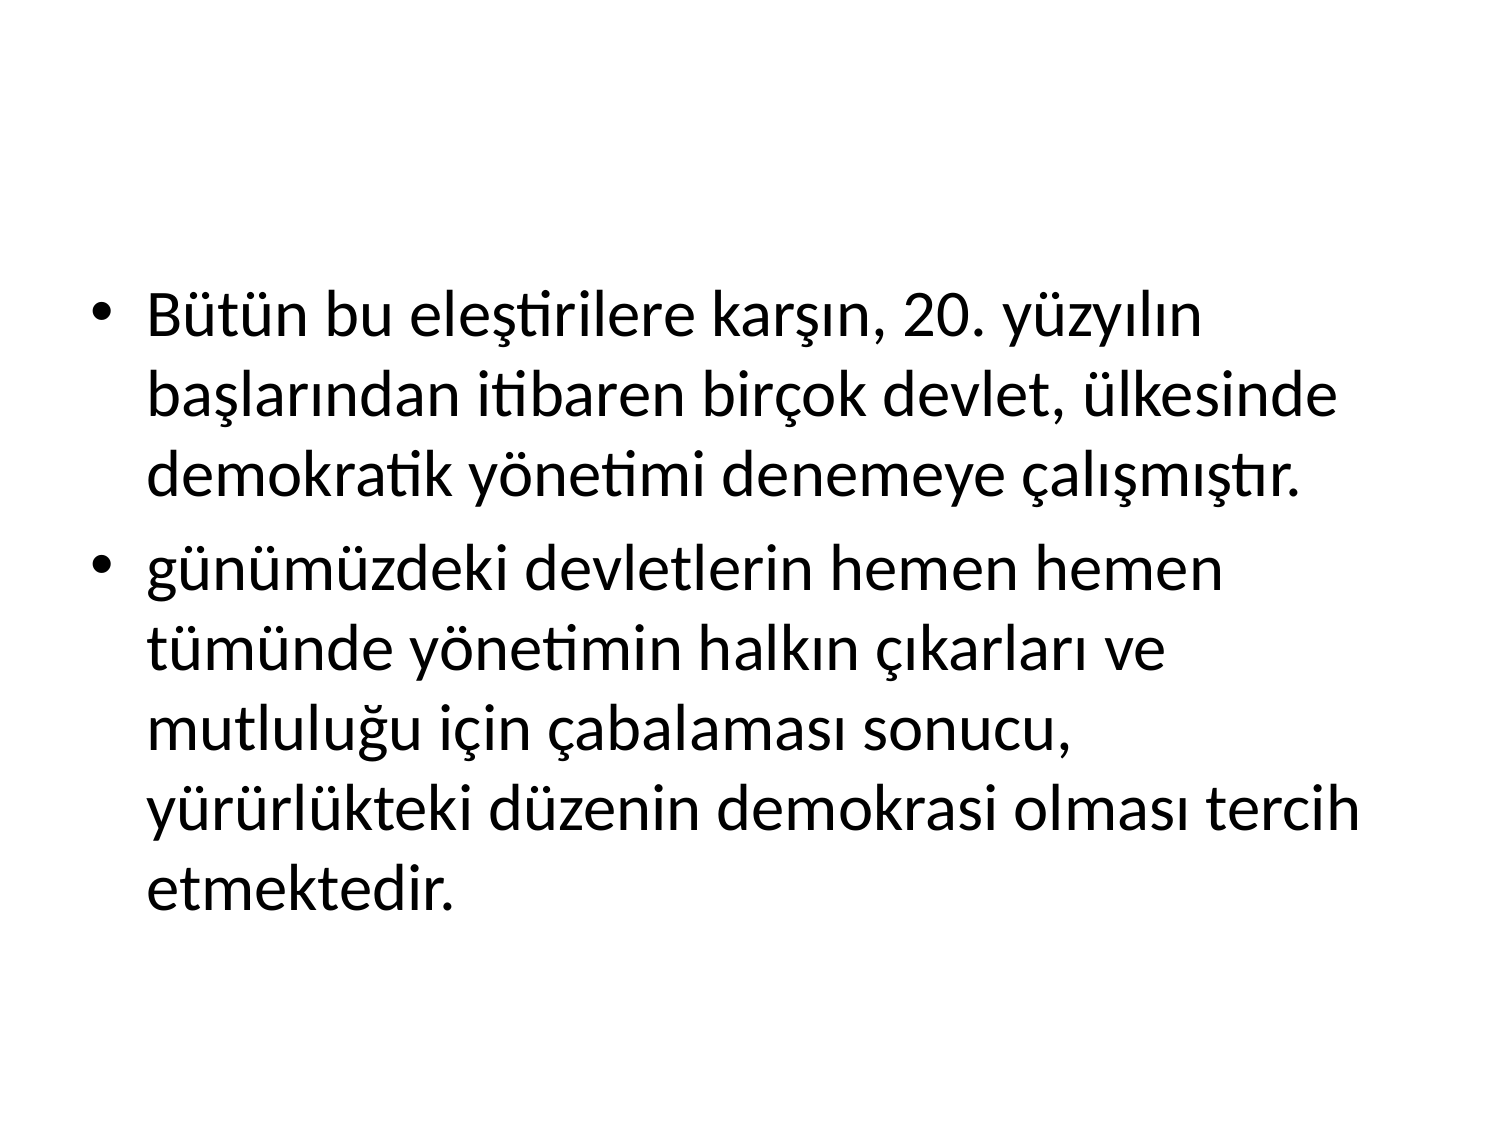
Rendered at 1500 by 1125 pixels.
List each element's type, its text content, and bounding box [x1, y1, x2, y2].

list Bütün bu eleştirilere karşın, 20. yüzyılın başlarından itibaren birçok devlet, ülkesinde demokratik yönetimi denemeye çalışmıştır. günümüzdeki devletlerin hemen hemen tümünde yönetimin halkın çıkarları ve mutluluğu için çabalaması sonucu, yürürlükteki düzenin demokrasi olması tercih etmektedir. [75, 262, 1425, 1005]
